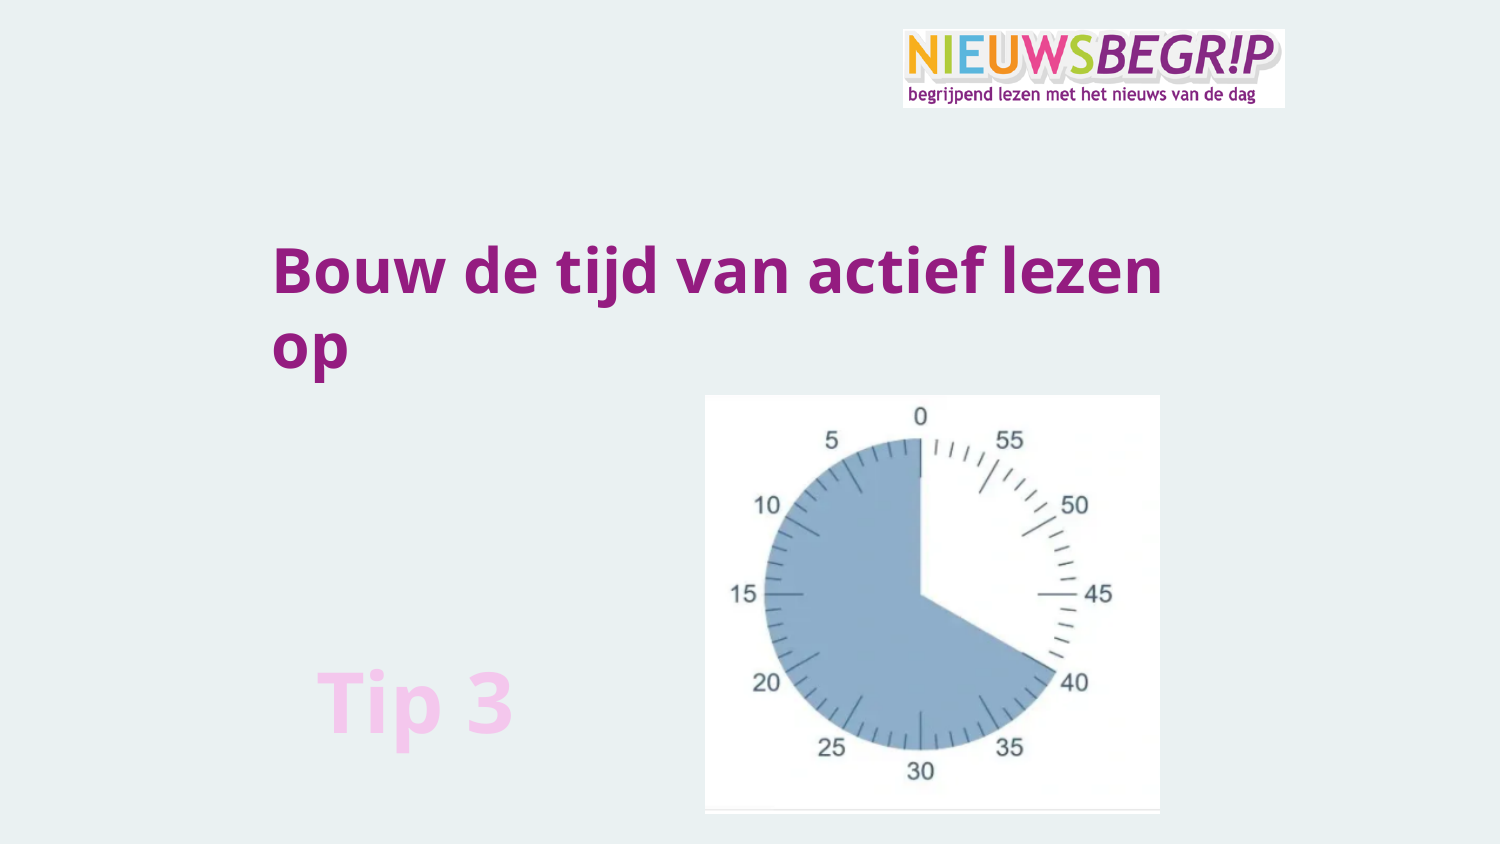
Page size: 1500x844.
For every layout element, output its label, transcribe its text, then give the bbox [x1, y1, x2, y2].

title Bouw de tijd van actief lezen op [271, 200, 1229, 382]
subtitle Tip 3 [285, 633, 545, 844]
picture [903, 29, 1285, 108]
picture [705, 395, 1160, 814]
